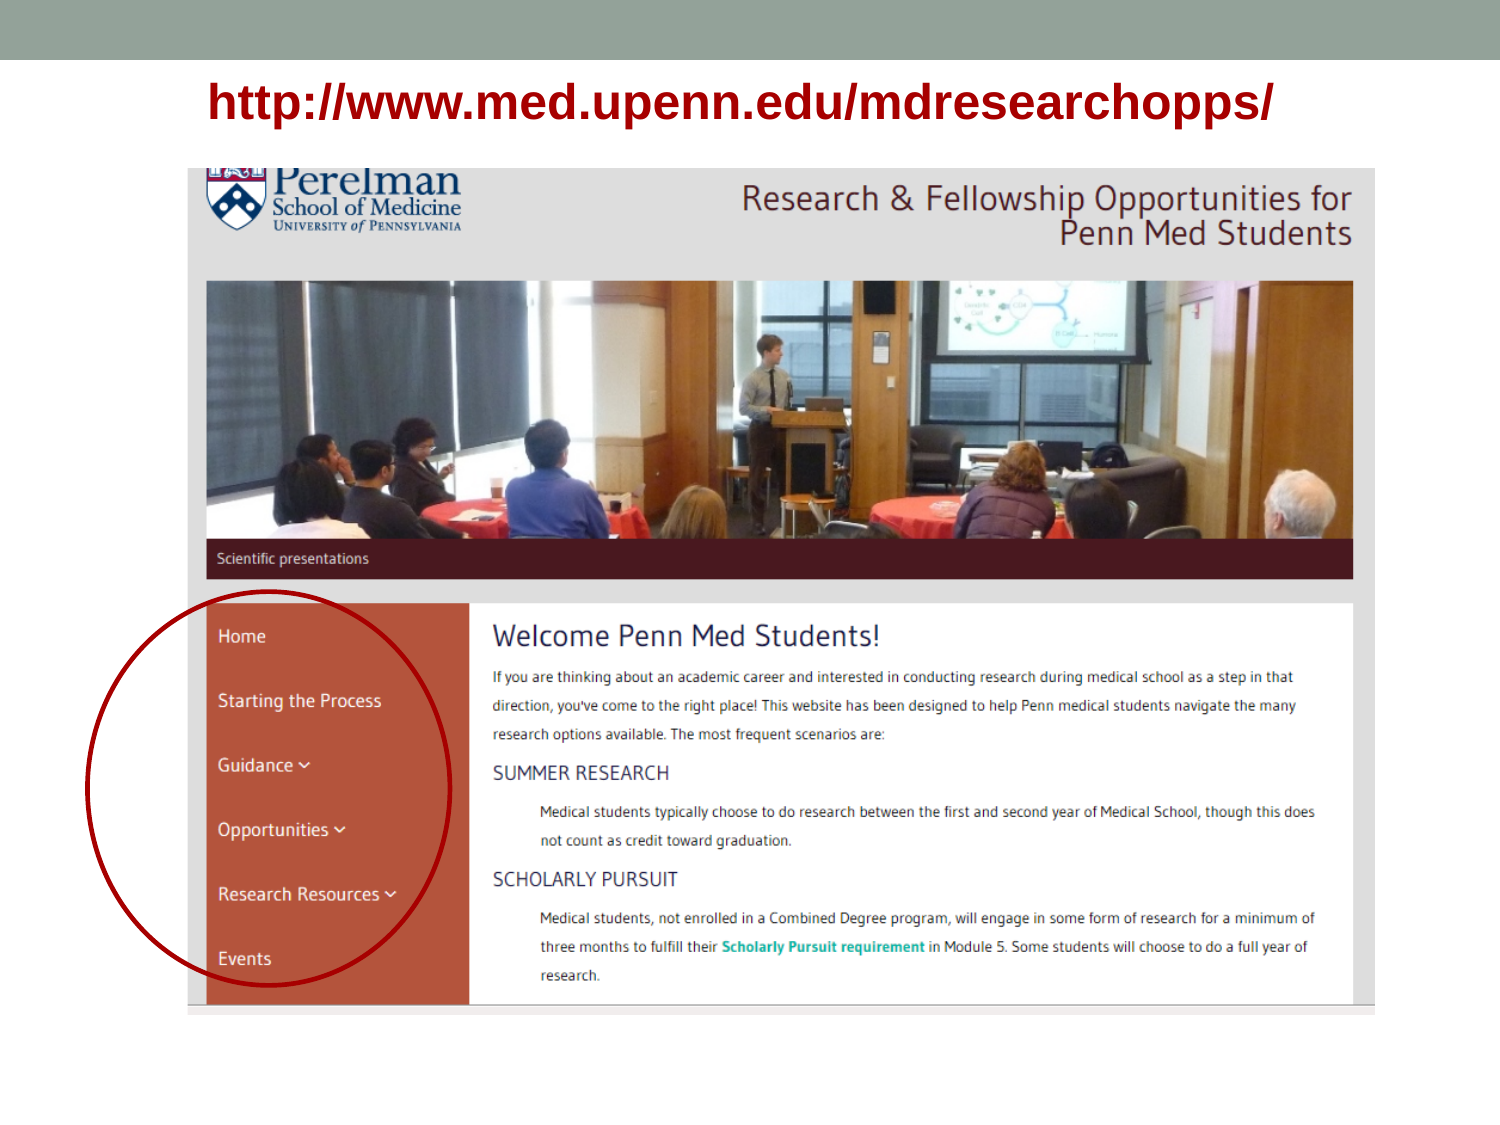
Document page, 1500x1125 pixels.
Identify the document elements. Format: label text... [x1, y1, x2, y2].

text_box http://www.med.upenn.edu/mdresearchopps/ [192, 62, 1290, 138]
picture [187, 168, 1376, 1015]
text_box [87, 614, 184, 963]
